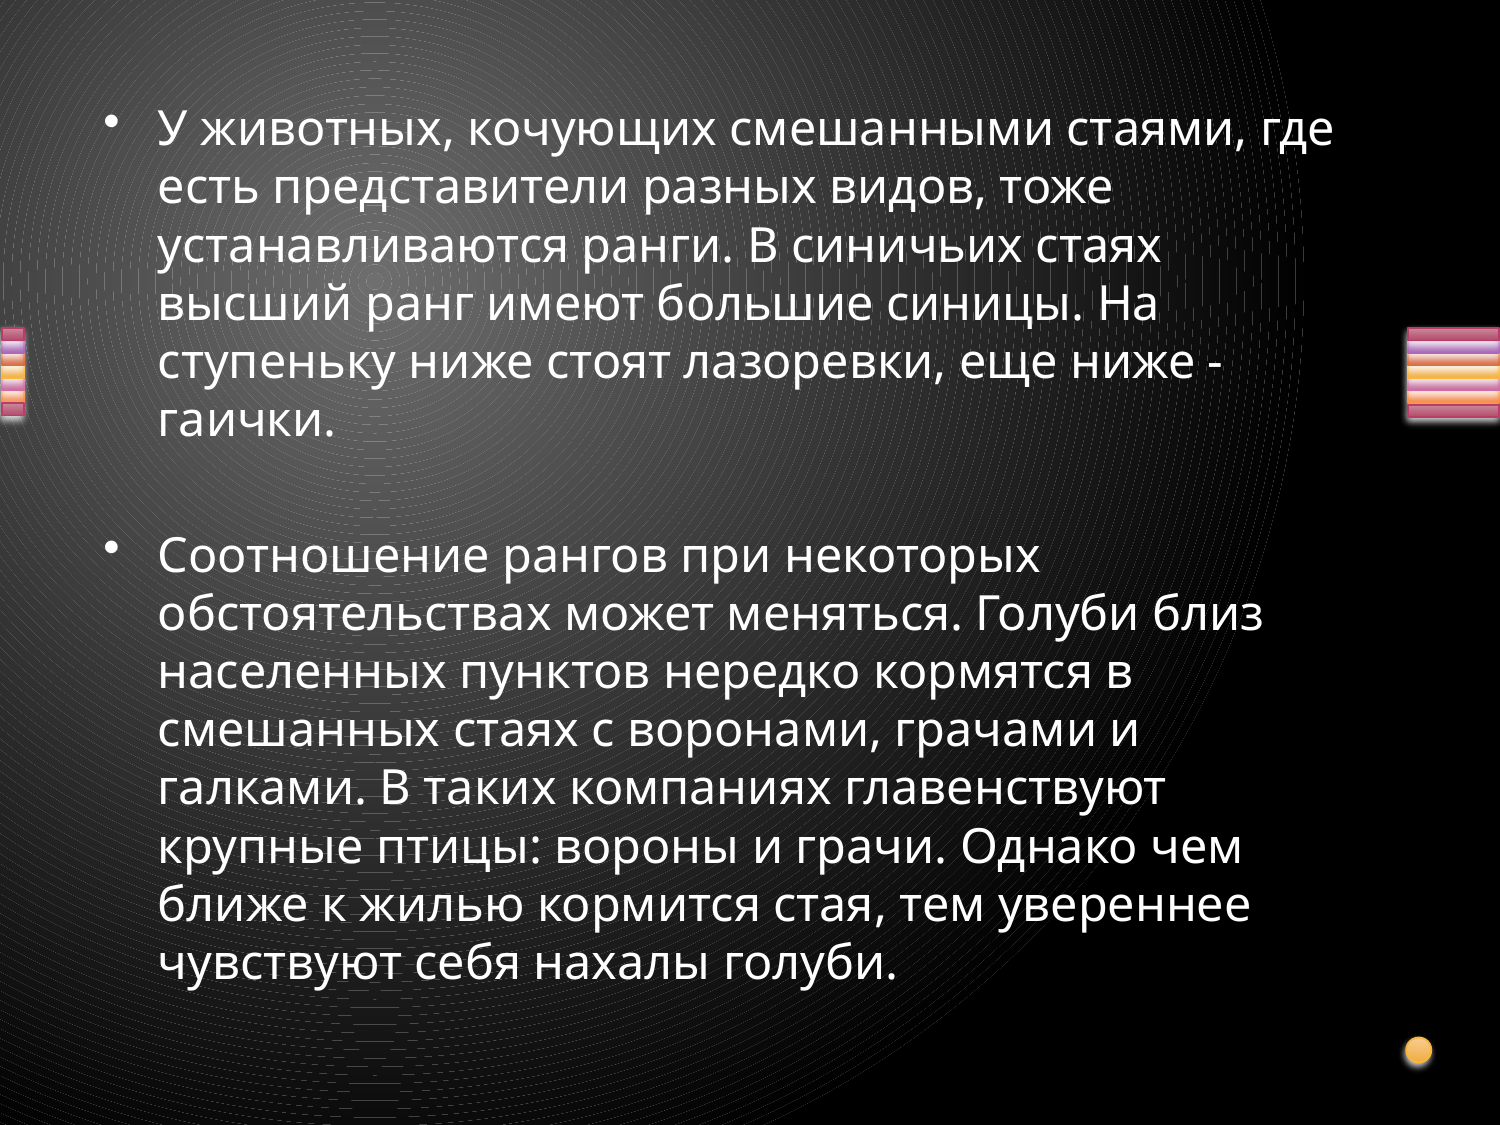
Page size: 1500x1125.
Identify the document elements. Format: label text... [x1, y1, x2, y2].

list У животных, кочующих смешанными стаями, где есть представители разных видов, тоже устанавливаются ранги. В синичьих стаях высший ранг имеют большие синицы. На ступеньку ниже стоят лазоревки, еще ниже - гаички. Соотношение рангов при некоторых обстоятельствах может меняться. Голуби близ населенных пунктов нередко кормятся в смешанных стаях с воронами, грачами и галками. В таких компаниях главенствуют крупные птицы: вороны и грачи. Однако чем ближе к жилью кормится стая, тем увереннее чувствуют себя нахалы голуби. [88, 90, 1375, 1005]
